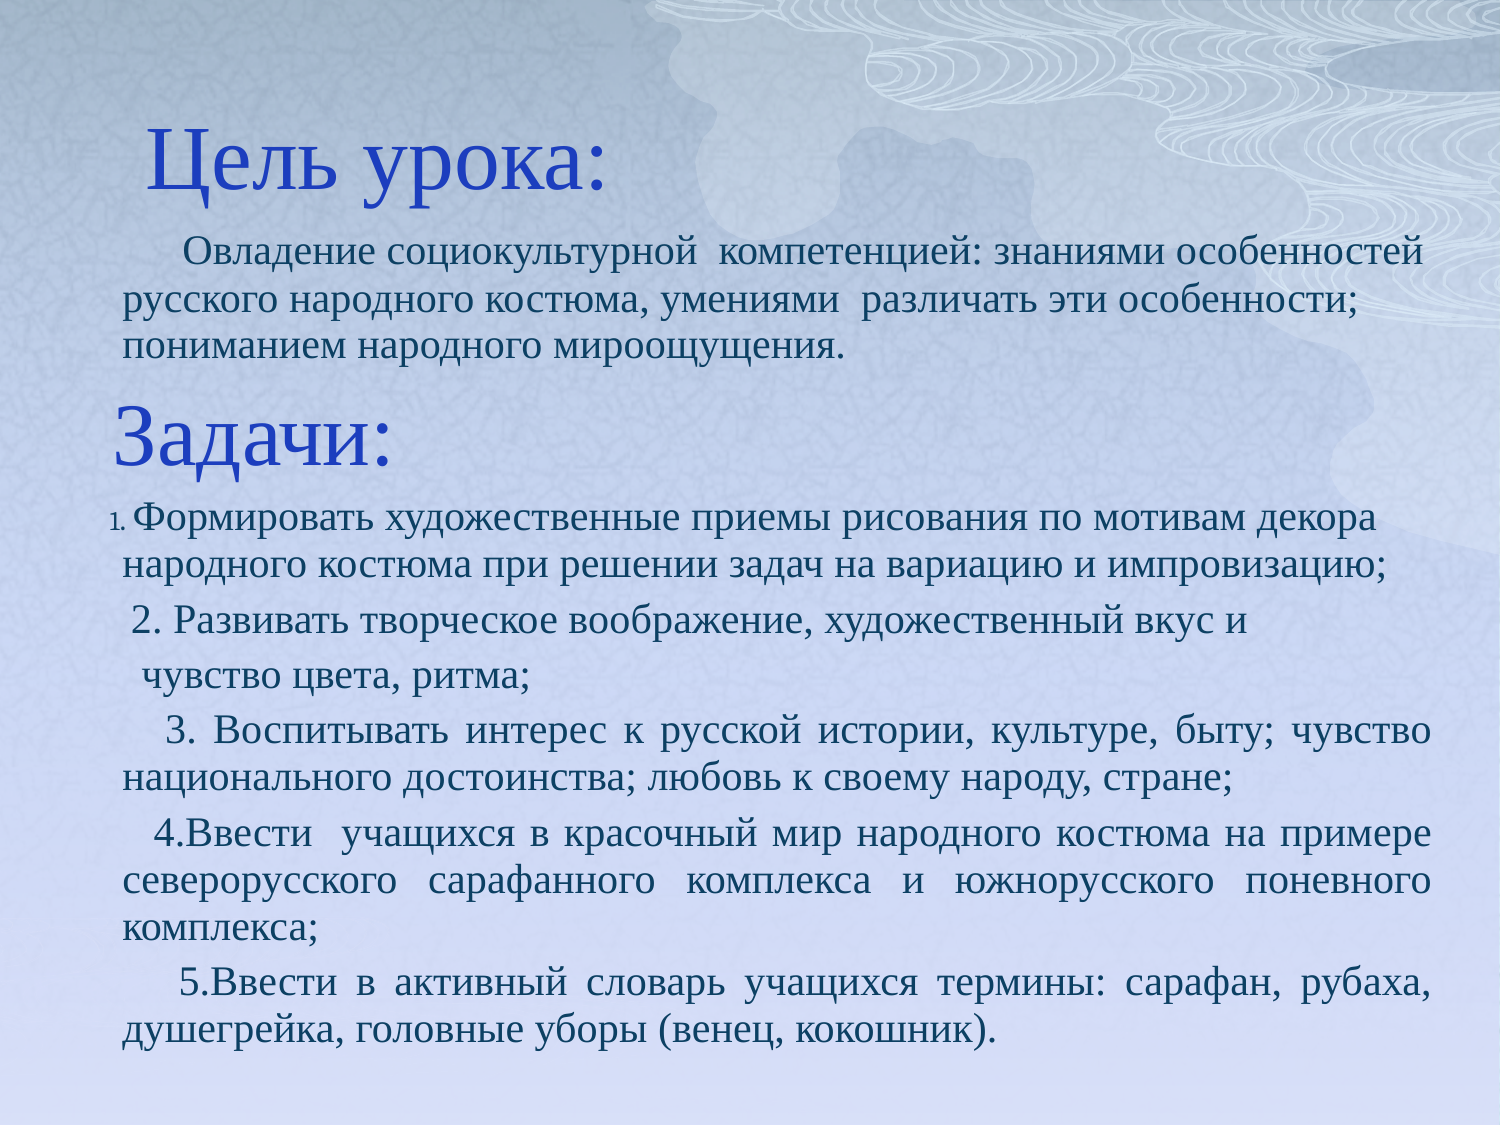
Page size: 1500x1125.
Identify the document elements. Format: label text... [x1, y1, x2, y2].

title Цель урока: [46, 43, 1500, 274]
list Овладение социокультурной компетенцией: знаниями особенностей русского народного костюма, умениями различать эти особенности; пониманием народного мироощущения. Задачи: 1. Формировать художественные приемы рисования по мотивам декора народного костюма при решении задач на вариацию и импровизацию; 2. Развивать творческое воображение, художественный вкус и чувство цвета, ритма; 3. Воспитывать интерес к русской истории, культуре, быту; чувство национального достоинства; любовь к своему народу, стране; 4.Ввести учащихся в красочный мир народного костюма на примере северорусского сарафанного комплекса и южнорусского поневного комплекса; 5.Ввести в активный словарь учащихся термины: сарафан, рубаха, душегрейка, головные уборы (венец, кокошник). [53, 219, 1447, 1079]
